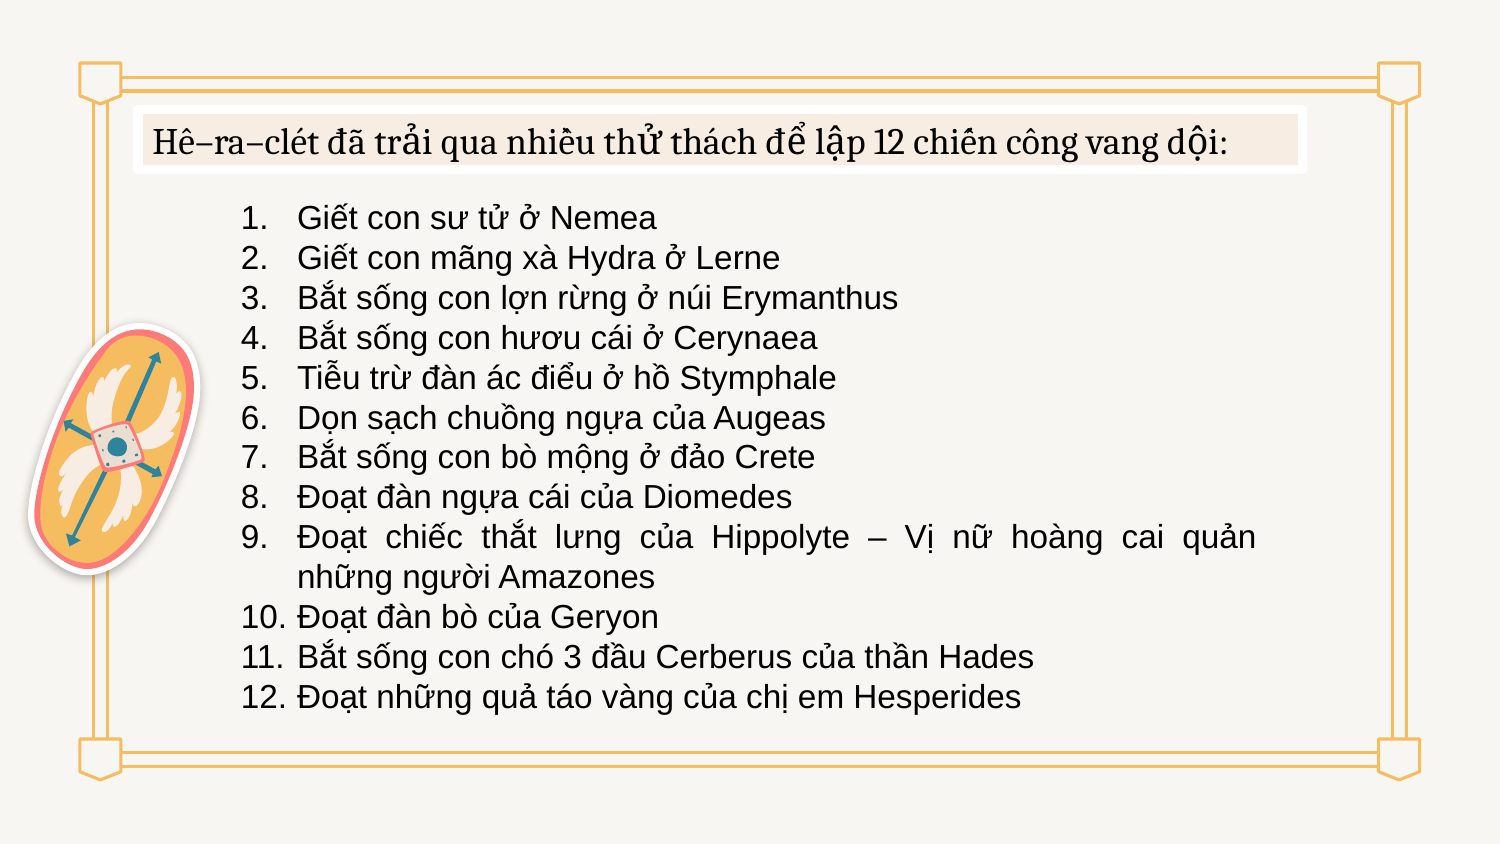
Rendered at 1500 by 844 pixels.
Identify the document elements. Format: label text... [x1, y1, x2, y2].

text_box Giết con sư tử ở Nemea Giết con mãng xà Hydra ở Lerne Bắt sống con lợn rừng ở núi Erymanthus Bắt sống con hươu cái ở Cerynaea Tiễu trừ đàn ác điểu ở hồ Stymphale Dọn sạch chuồng ngựa của Augeas Bắt sống con bò mộng ở đảo Crete Đoạt đàn ngựa cái của Diomedes Đoạt chiếc thắt lưng của Hippolyte – Vị nữ hoàng cai quản những người Amazones Đoạt đàn bò của Geryon Bắt sống con chó 3 đầu Cerberus của thần Hades Đoạt những quả táo vàng của chị em Hesperides [226, 188, 1273, 763]
text_box Hê–ra–clét đã trải qua nhiều thử thách để lập 12 chiến công vang dội: [137, 109, 1303, 170]
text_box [48, 324, 179, 573]
